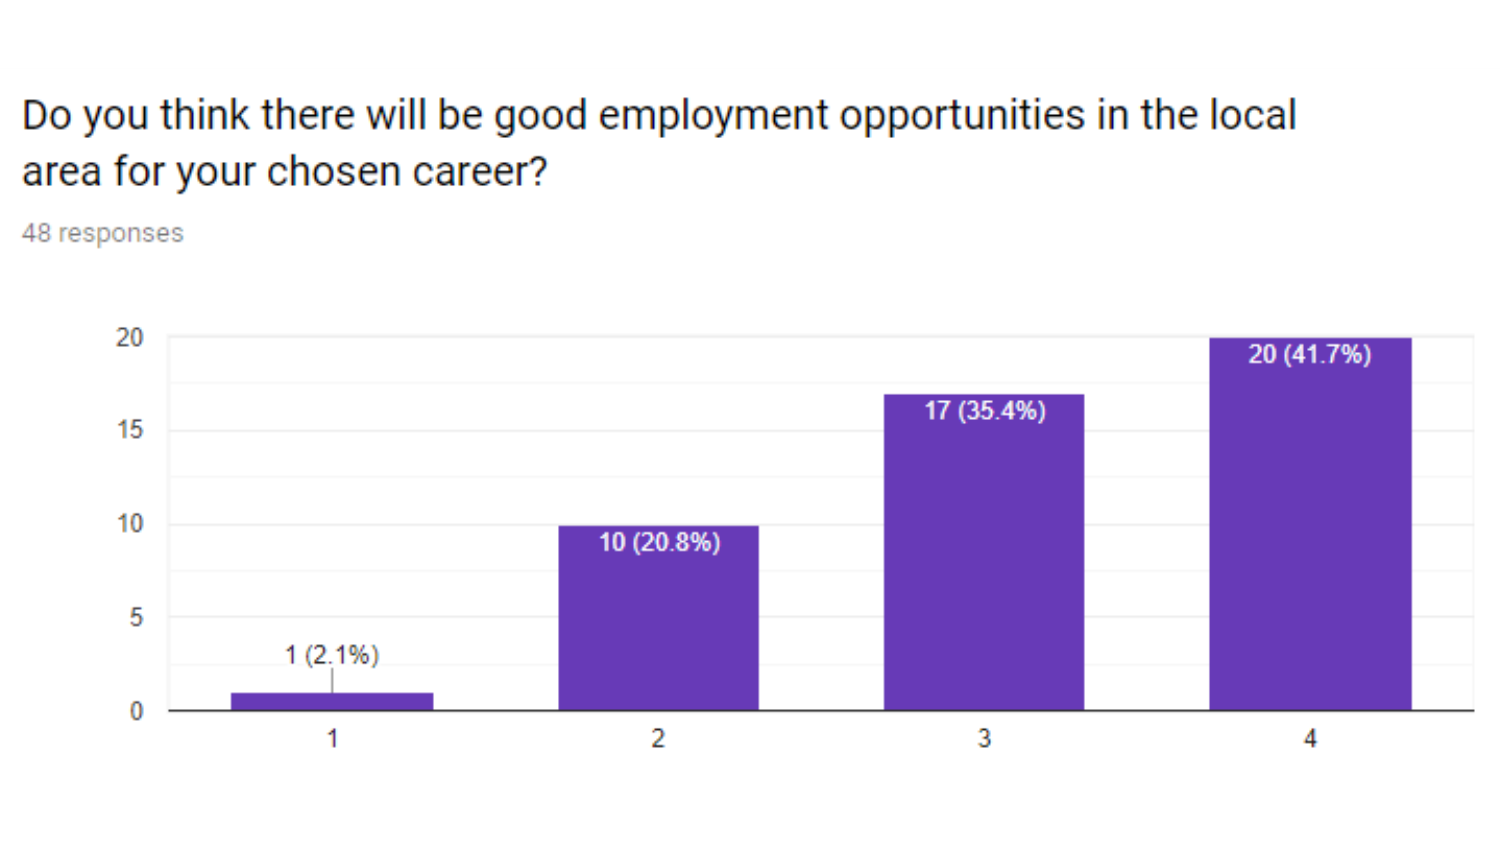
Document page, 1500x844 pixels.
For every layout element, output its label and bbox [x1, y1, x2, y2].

picture [0, 66, 1500, 777]
